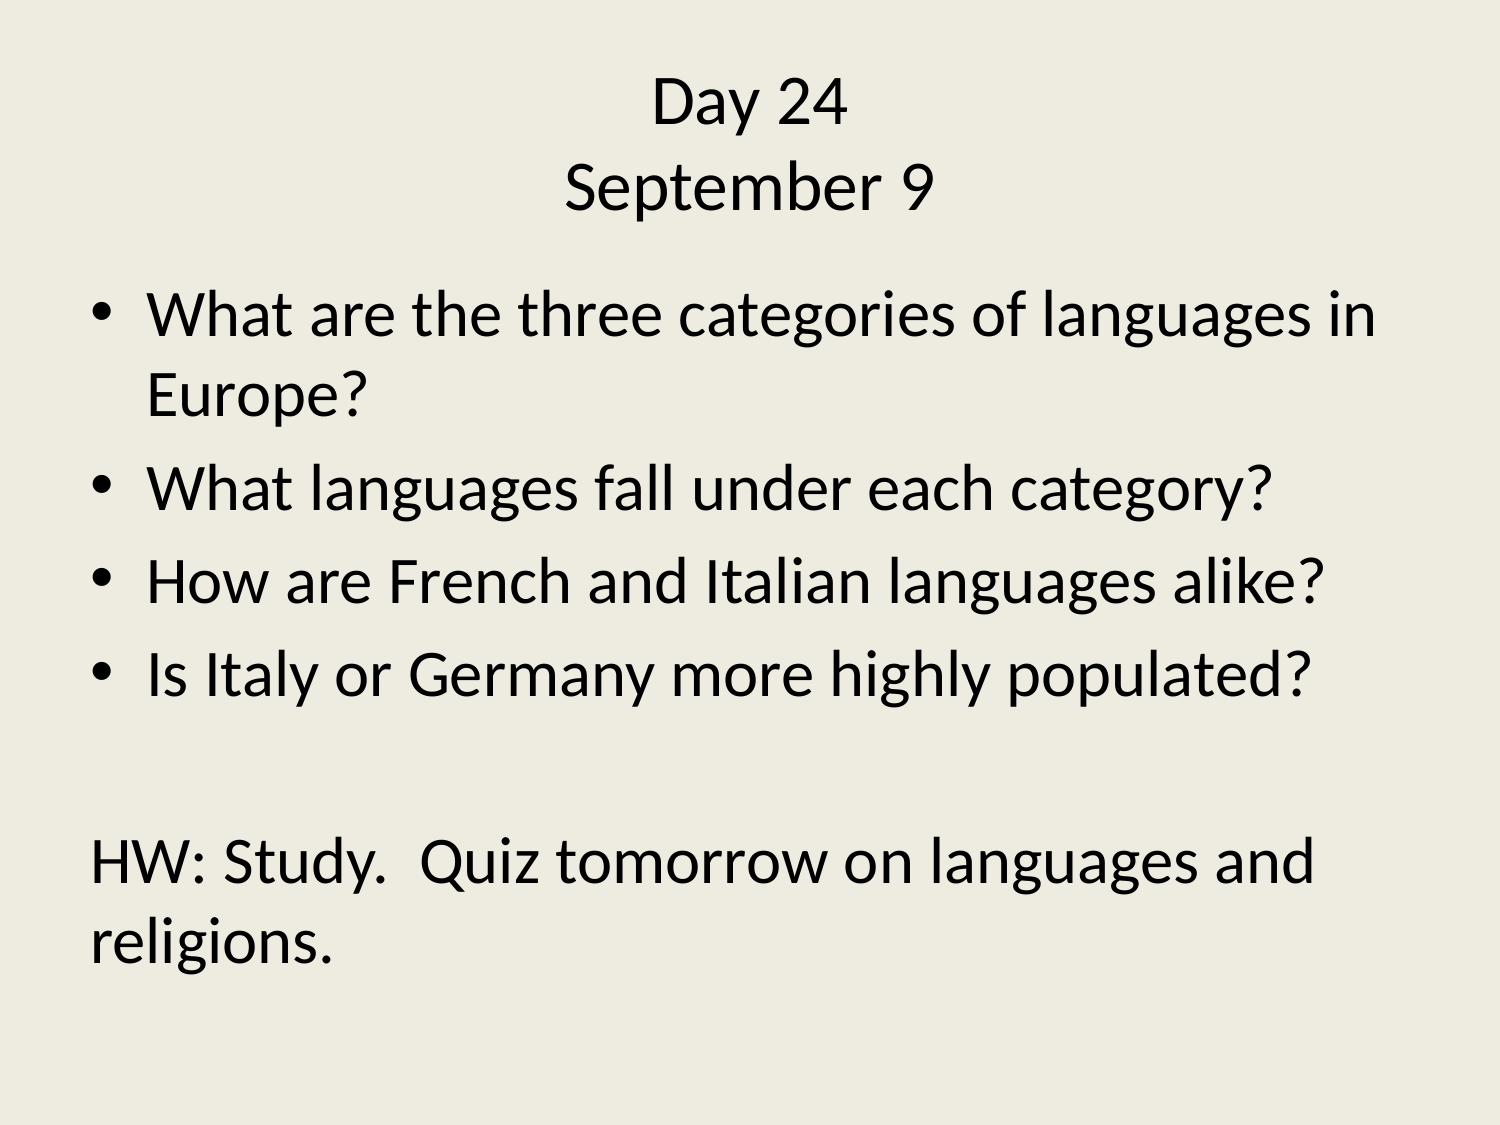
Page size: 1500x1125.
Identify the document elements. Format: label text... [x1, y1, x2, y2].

list What are the three categories of languages in Europe? What languages fall under each category? How are French and Italian languages alike? Is Italy or Germany more highly populated? HW: Study. Quiz tomorrow on languages and religions. [75, 262, 1425, 1005]
title Day 24 September 9 [75, 45, 1425, 233]
